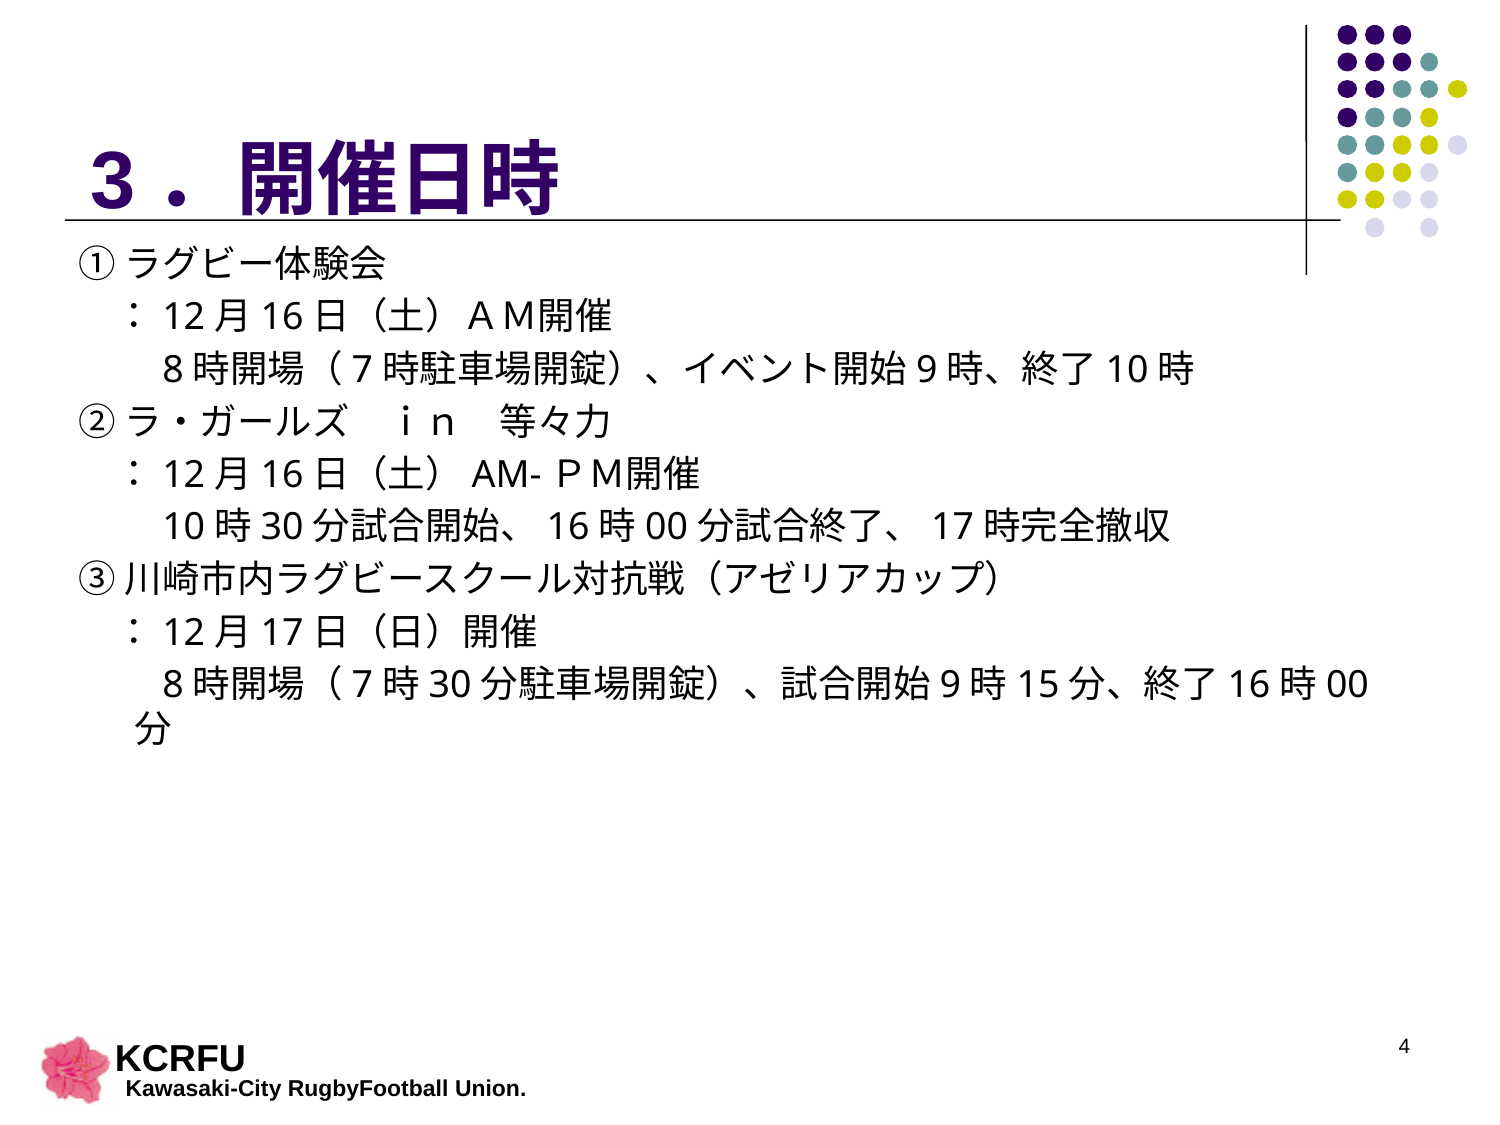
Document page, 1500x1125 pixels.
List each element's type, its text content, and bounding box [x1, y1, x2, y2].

list ①ラグビー体験会 ：12月16日（土）ＡＭ開催 8時開場（7時駐車場開錠）、イベント開始9時、終了10時 ②ラ・ガールズ ｉｎ 等々力 ：12月16日（土）AM-ＰＭ開催 10時30分試合開始、16時00分試合終了、17時完全撤収 ③川崎市内ラグビースクール対抗戦（アゼリアカップ） ：12月17日（日）開催 8時開場（7時30分駐車場開錠）、試合開始9時15分、終了16時00分 [63, 232, 1414, 957]
slide_number 4 [1074, 1025, 1425, 1100]
picture [41, 1034, 113, 1106]
title 3．開催日時 [75, 221, 1313, 232]
title 3．開催日時 [75, 20, 1313, 220]
